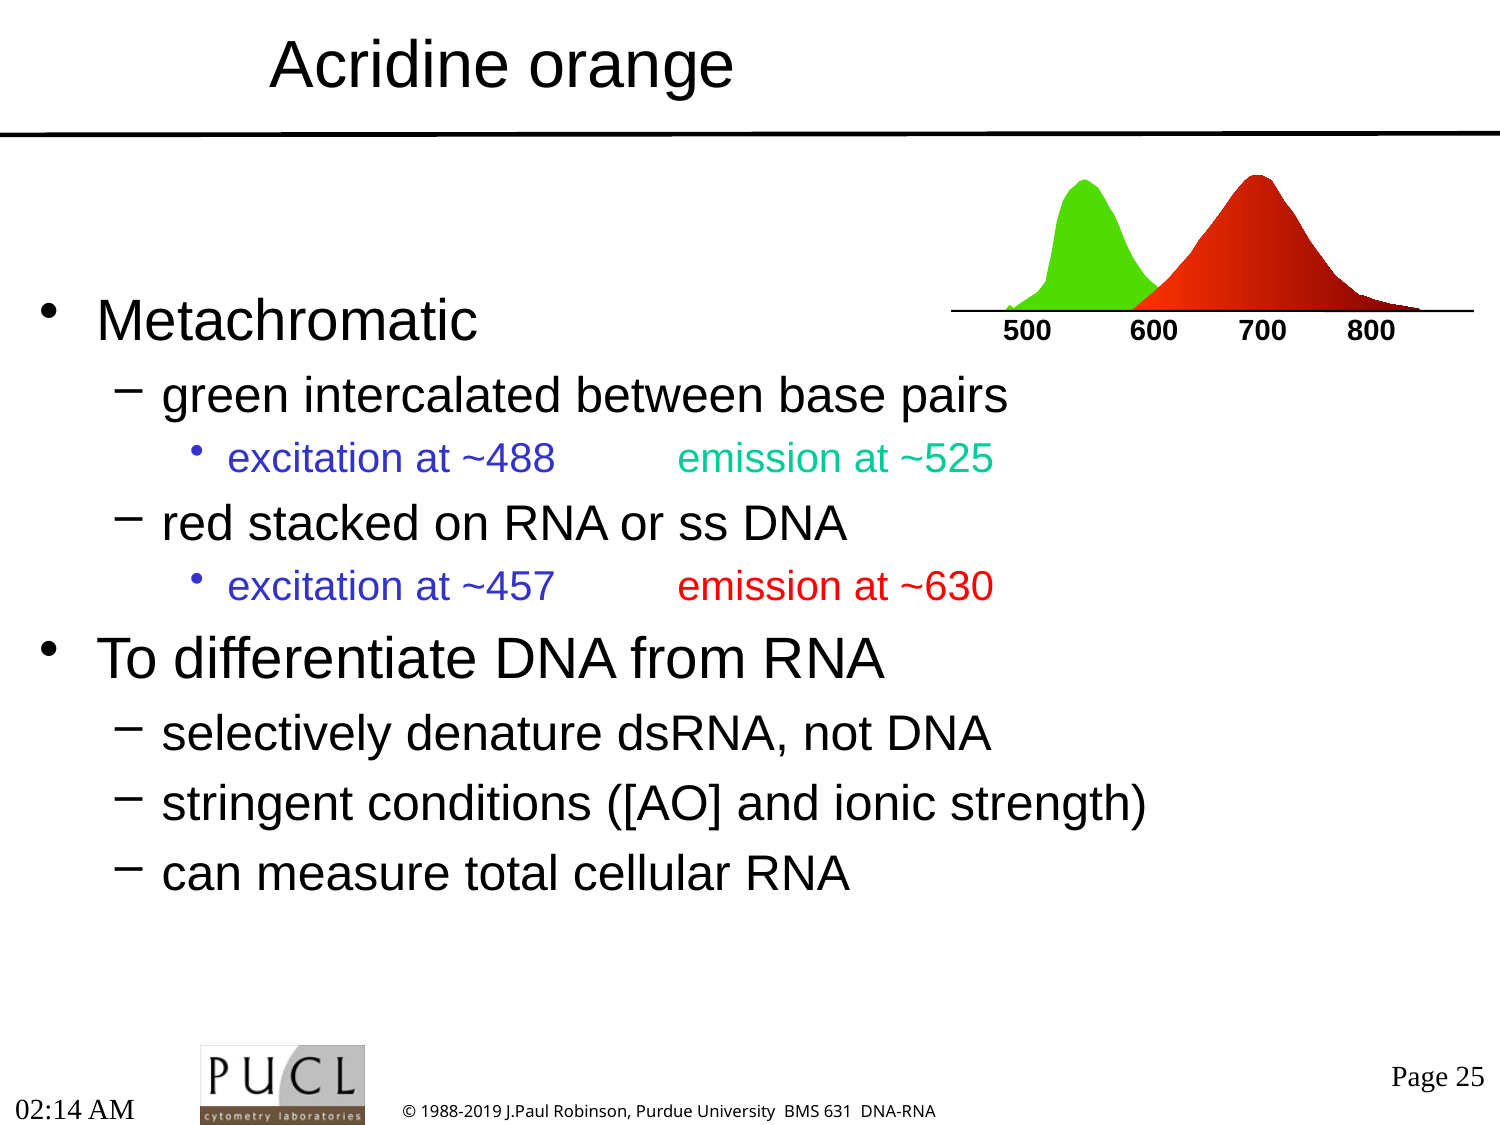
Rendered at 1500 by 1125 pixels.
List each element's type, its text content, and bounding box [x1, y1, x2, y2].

picture [200, 1045, 365, 1125]
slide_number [0, 1083, 313, 1119]
text_box [1019, 179, 1158, 310]
list Metachromatic green intercalated between base pairs excitation at ~488 emission at ~525 red stacked on RNA or ss DNA excitation at ~457 emission at ~630 To differentiate DNA from RNA selectively denature dsRNA, not DNA stringent conditions ([AO] and ionic strength) can measure total cellular RNA [24, 275, 1488, 950]
text_box 600 [1114, 304, 1194, 354]
text_box 800 [1332, 304, 1462, 354]
text_box 700 [1223, 304, 1302, 394]
text_box 500 [988, 304, 1067, 354]
title Acridine orange [0, 0, 1007, 121]
text_box [1139, 174, 1390, 310]
